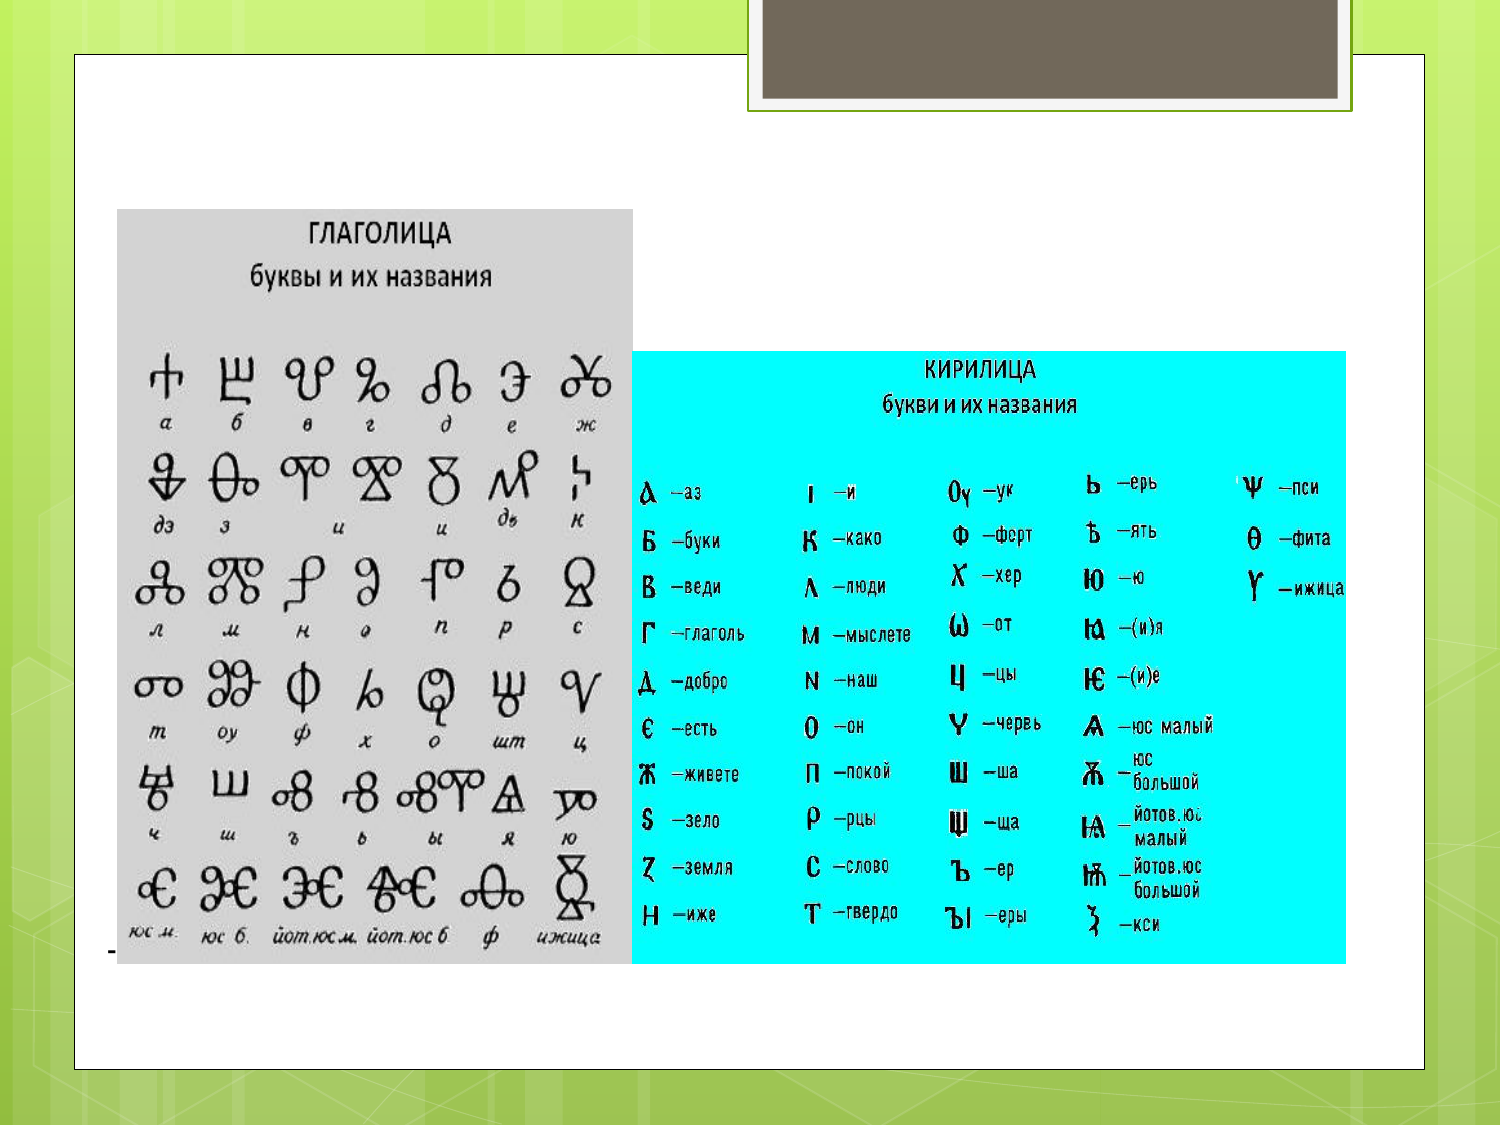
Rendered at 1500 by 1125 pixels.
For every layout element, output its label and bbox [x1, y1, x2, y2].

picture [100, 0, 1418, 1024]
